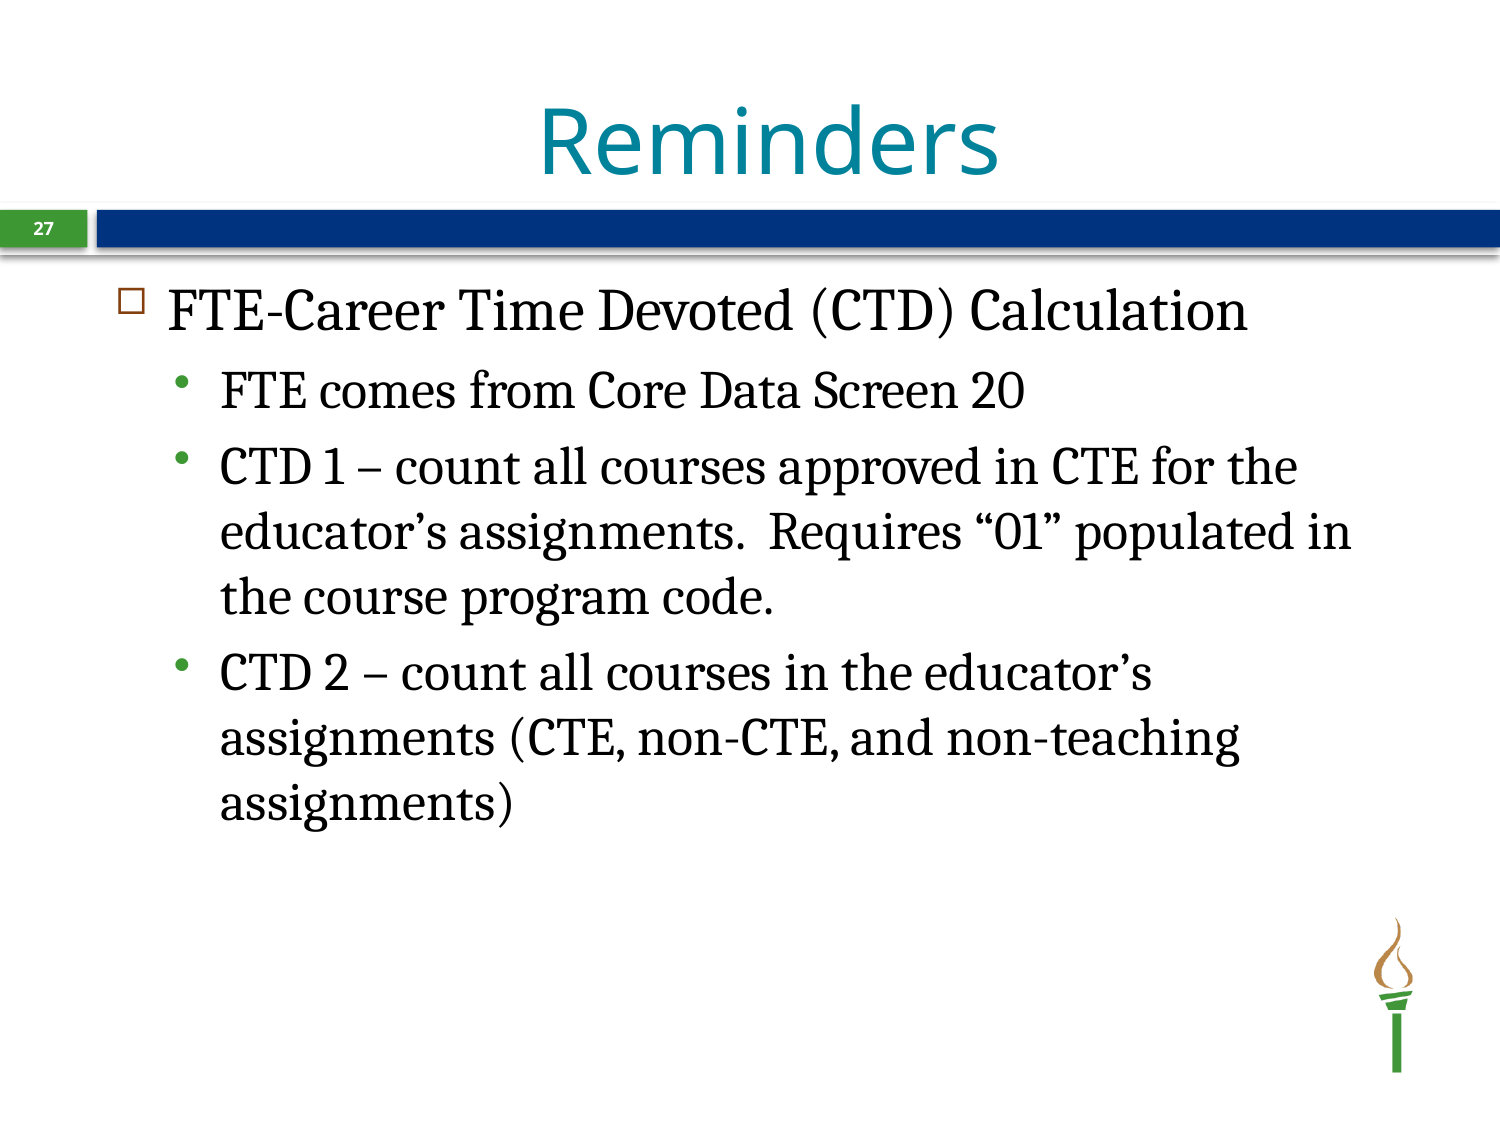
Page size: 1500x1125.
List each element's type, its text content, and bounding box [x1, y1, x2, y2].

picture [1374, 1026, 1417, 1076]
title Reminders [100, 37, 1439, 201]
slide_number 27 [0, 209, 88, 250]
list FTE-Career Time Devoted (CTD) Calculation FTE comes from Core Data Screen 20 CTD 1 – count all courses approved in CTE for the educator’s assignments. Requires “01” populated in the course program code. CTD 2 – count all courses in the educator’s assignments (CTE, non-CTE, and non-teaching assignments) [100, 262, 1439, 1026]
